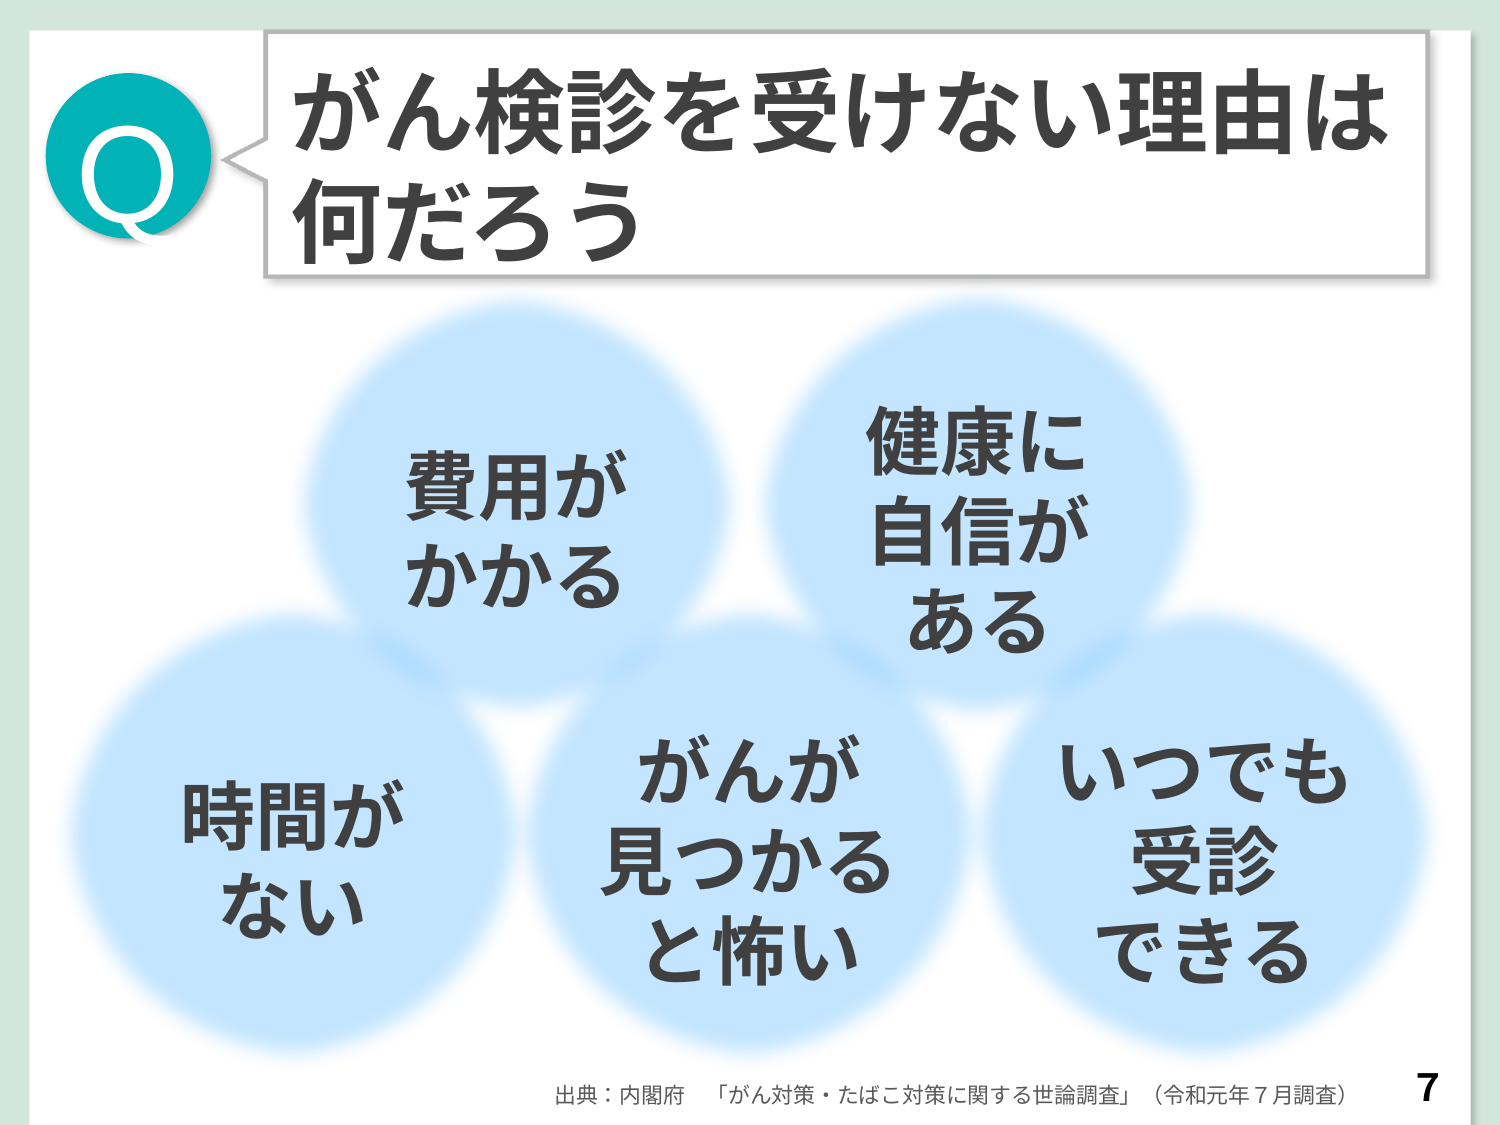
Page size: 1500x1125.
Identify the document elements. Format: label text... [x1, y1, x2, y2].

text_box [45, 0, 1500, 313]
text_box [49, 321, 1448, 1075]
text_box ７ [1391, 1051, 1465, 1122]
text_box 出典：内閣府 「がん対策・たばこ対策に関する世論調査」（令和元年７月調査） [464, 1084, 1375, 1115]
